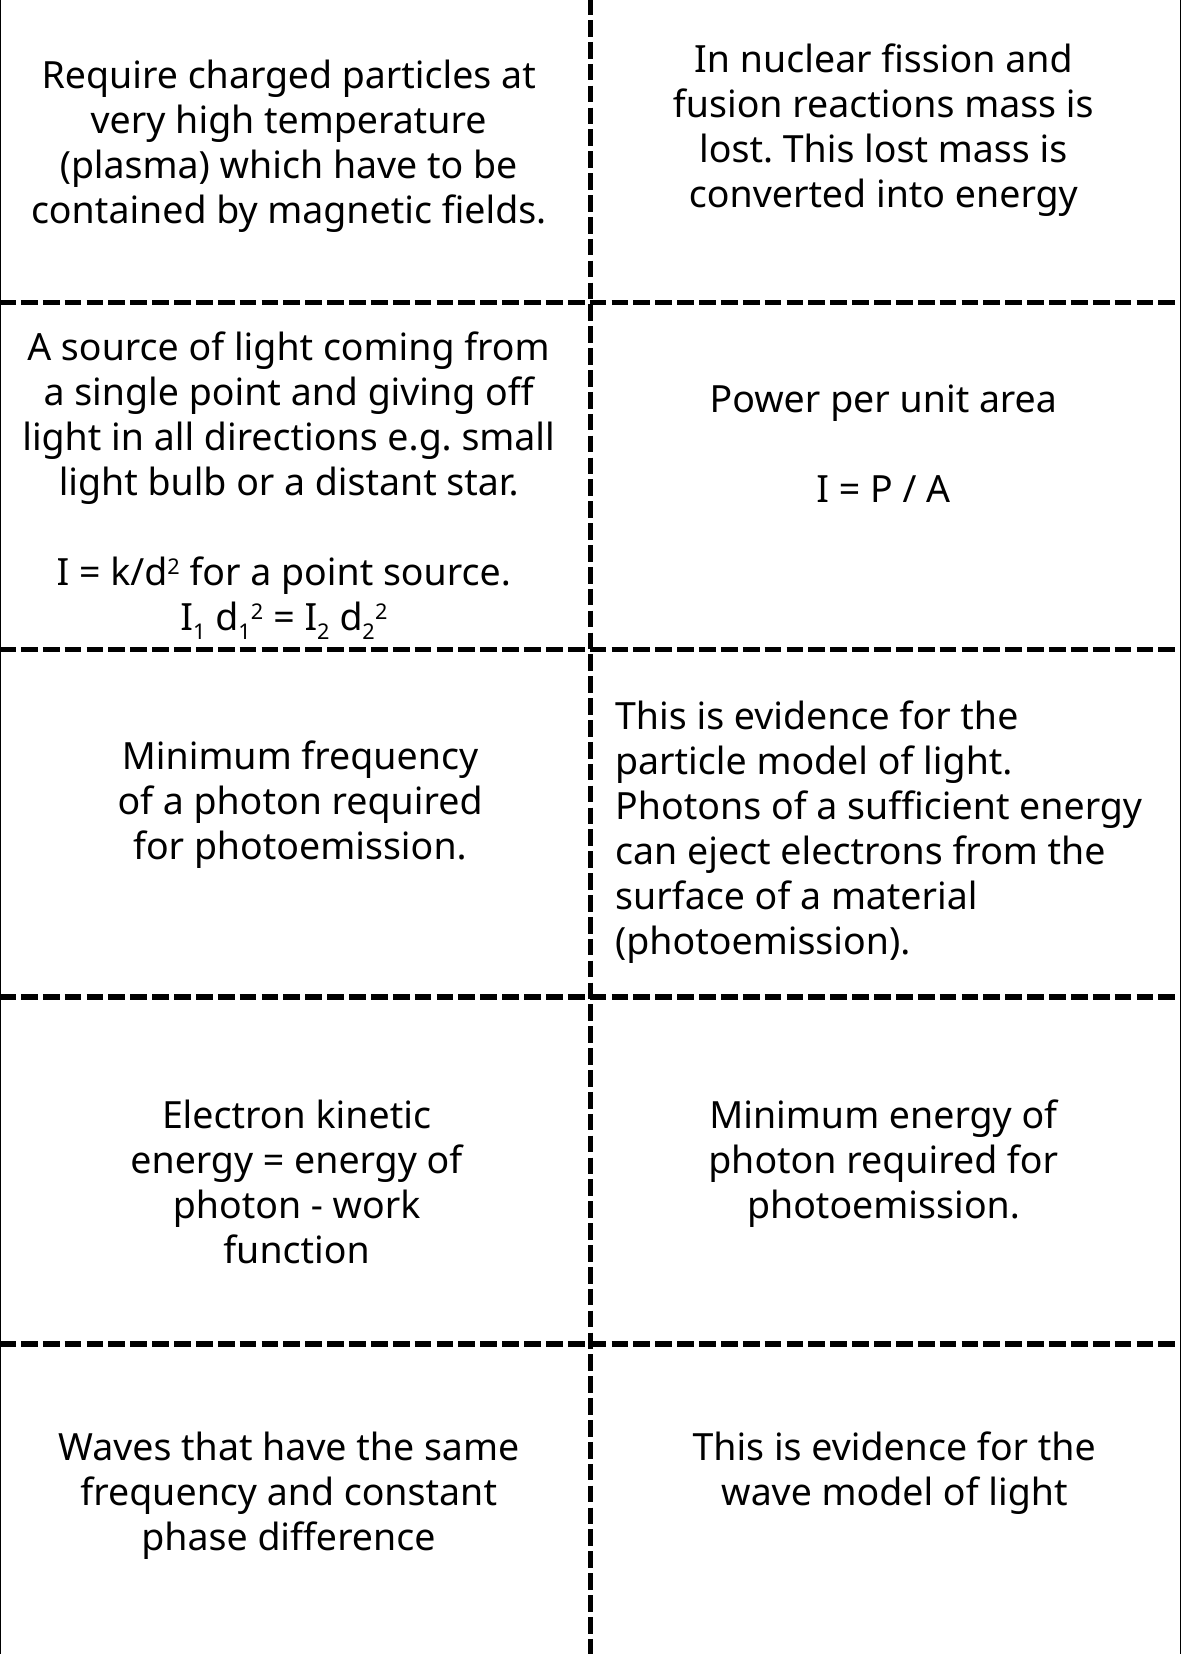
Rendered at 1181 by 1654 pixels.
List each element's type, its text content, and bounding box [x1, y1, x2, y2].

text_box Minimum energy of photon required for photoemission. [669, 1083, 1098, 1234]
table_cell [1, 302, 590, 650]
table_cell [1, 1344, 590, 1654]
text_box Electron kinetic energy = energy of photon - work function [82, 1083, 511, 1279]
table_cell [1, 650, 590, 997]
text_box A source of light coming from a single point and giving off light in all directions e.g. small light bulb or a distant star. I = k/d2 for a point source. I1 d12 = I2 d22 [0, 315, 578, 652]
table_header [590, 0, 1180, 302]
table_cell [590, 1344, 1180, 1654]
text_box Waves that have the same frequency and constant phase difference [31, 1415, 547, 1566]
text_box Minimum frequency of a photon required for photoemission. [86, 724, 514, 920]
table_cell [590, 302, 1180, 650]
text_box This is evidence for the wave model of light [669, 1415, 1120, 1521]
text_box This is evidence for the particle model of light. Photons of a sufficient energy can eject electrons from the surface of a material (photoemission). [600, 684, 1167, 970]
table_header [1, 0, 590, 302]
text_box Power per unit area I = P / A [628, 367, 1139, 563]
table_cell [590, 650, 1180, 997]
text_box Require charged particles at very high temperature (plasma) which have to be contained by magnetic fields. [0, 43, 578, 239]
table_cell [1, 997, 590, 1344]
table_cell [590, 997, 1180, 1344]
text_box In nuclear fission and fusion reactions mass is lost. This lost mass is converted into energy [628, 27, 1139, 268]
